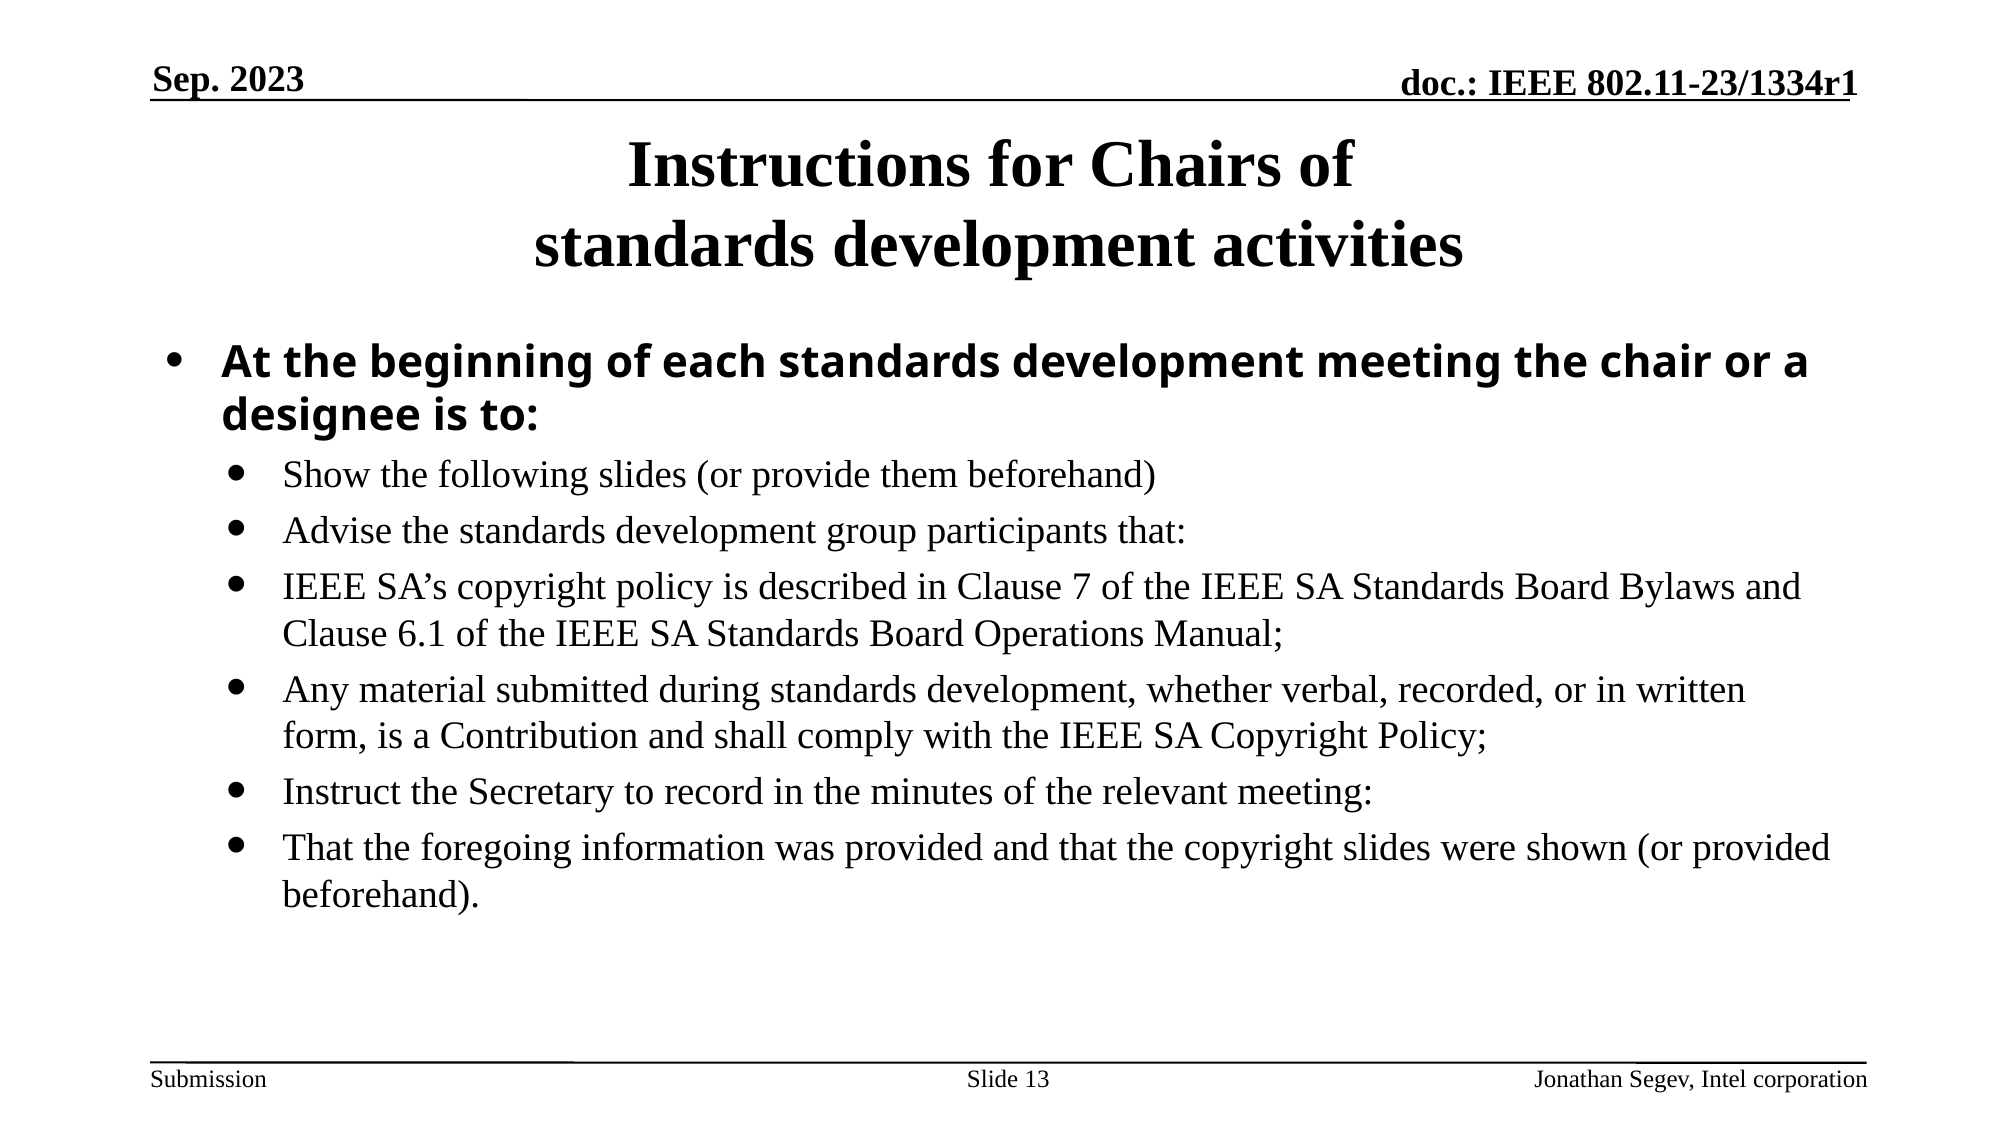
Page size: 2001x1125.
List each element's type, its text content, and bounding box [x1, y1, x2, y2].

list At the beginning of each standards development meeting the chair or a designee is to: Show the following slides (or provide them beforehand) Advise the standards development group participants that: IEEE SA’s copyright policy is described in Clause 7 of the IEEE SA Standards Board Bylaws and Clause 6.1 of the IEEE SA Standards Board Operations Manual; Any material submitted during standards development, whether verbal, recorded, or in written form, is a Contribution and shall comply with the IEEE SA Copyright Policy; Instruct the Secretary to record in the minutes of the relevant meeting: That the foregoing information was provided and that the copyright slides were shown (or provided beforehand). [149, 324, 1850, 1000]
slide_number Slide 13 [950, 1061, 1067, 1123]
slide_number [152, 54, 563, 100]
title Instructions for Chairs of standards development activities [149, 112, 1850, 288]
footer Jonathan Segev, Intel corporation [1171, 1061, 1869, 1093]
